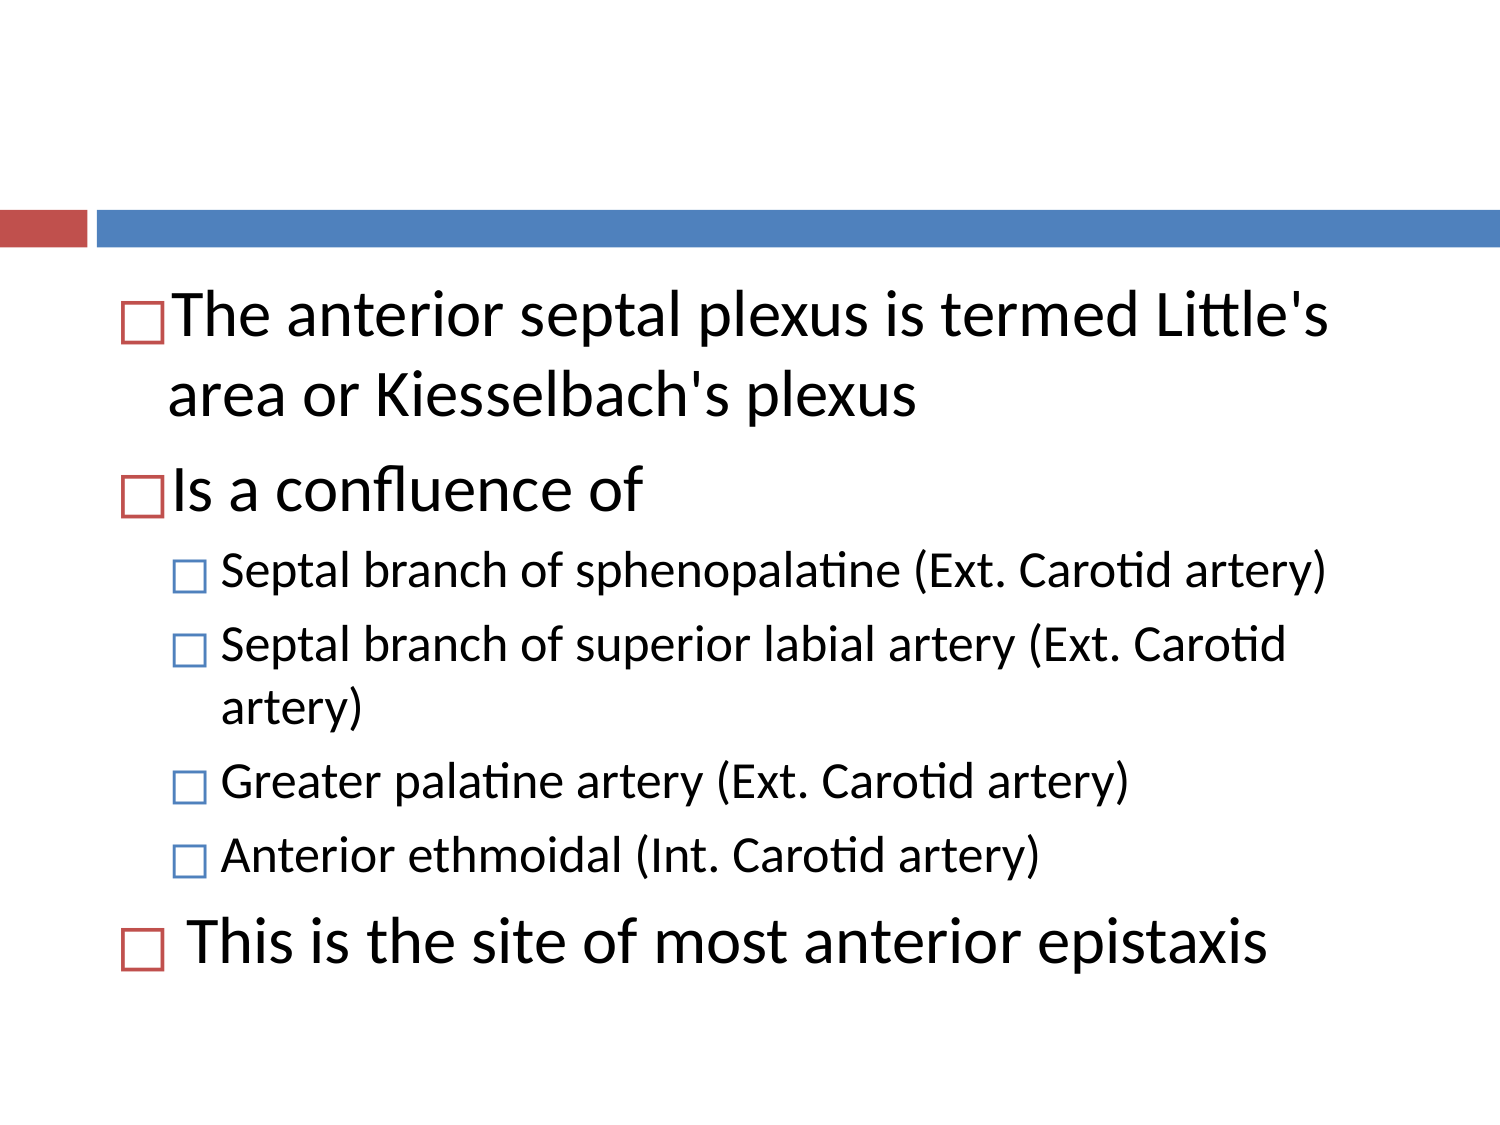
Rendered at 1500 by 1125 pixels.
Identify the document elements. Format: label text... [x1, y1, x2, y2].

list The anterior septal plexus is termed Little's area or Kiesselbach's plexus Is a confluence of Septal branch of sphenopalatine (Ext. Carotid artery) Septal branch of superior labial artery (Ext. Carotid artery) Greater palatine artery (Ext. Carotid artery) Anterior ethmoidal (Int. Carotid artery) This is the site of most anterior epistaxis [100, 262, 1438, 1000]
